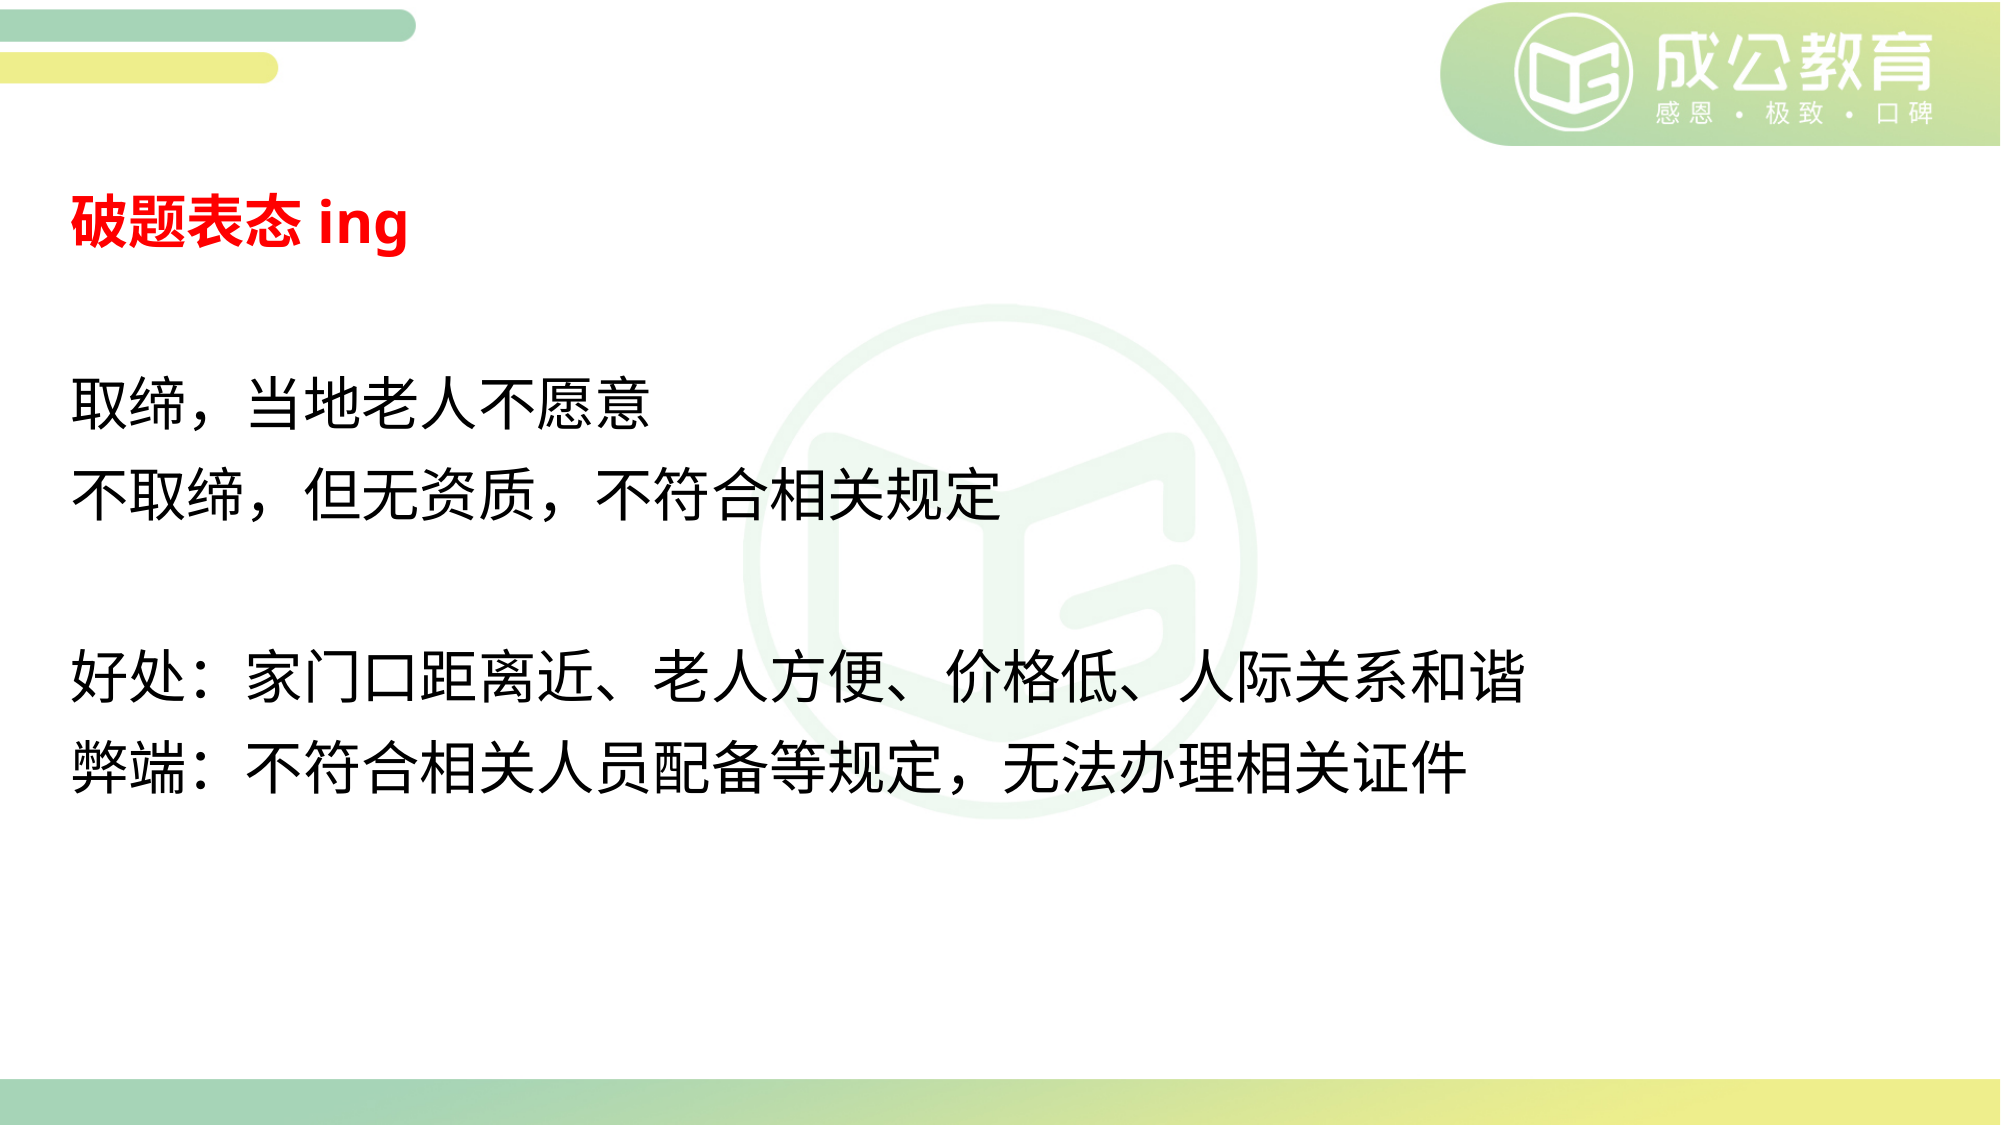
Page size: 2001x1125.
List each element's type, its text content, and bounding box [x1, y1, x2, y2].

picture [0, 0, 2001, 1125]
list 破题表态ing 取缔，当地老人不愿意 不取缔，但无资质，不符合相关规定 好处：家门口距离近、老人方便、价格低、人际关系和谐 弊端：不符合相关人员配备等规定，无法办理相关证件 [55, 157, 1943, 1015]
